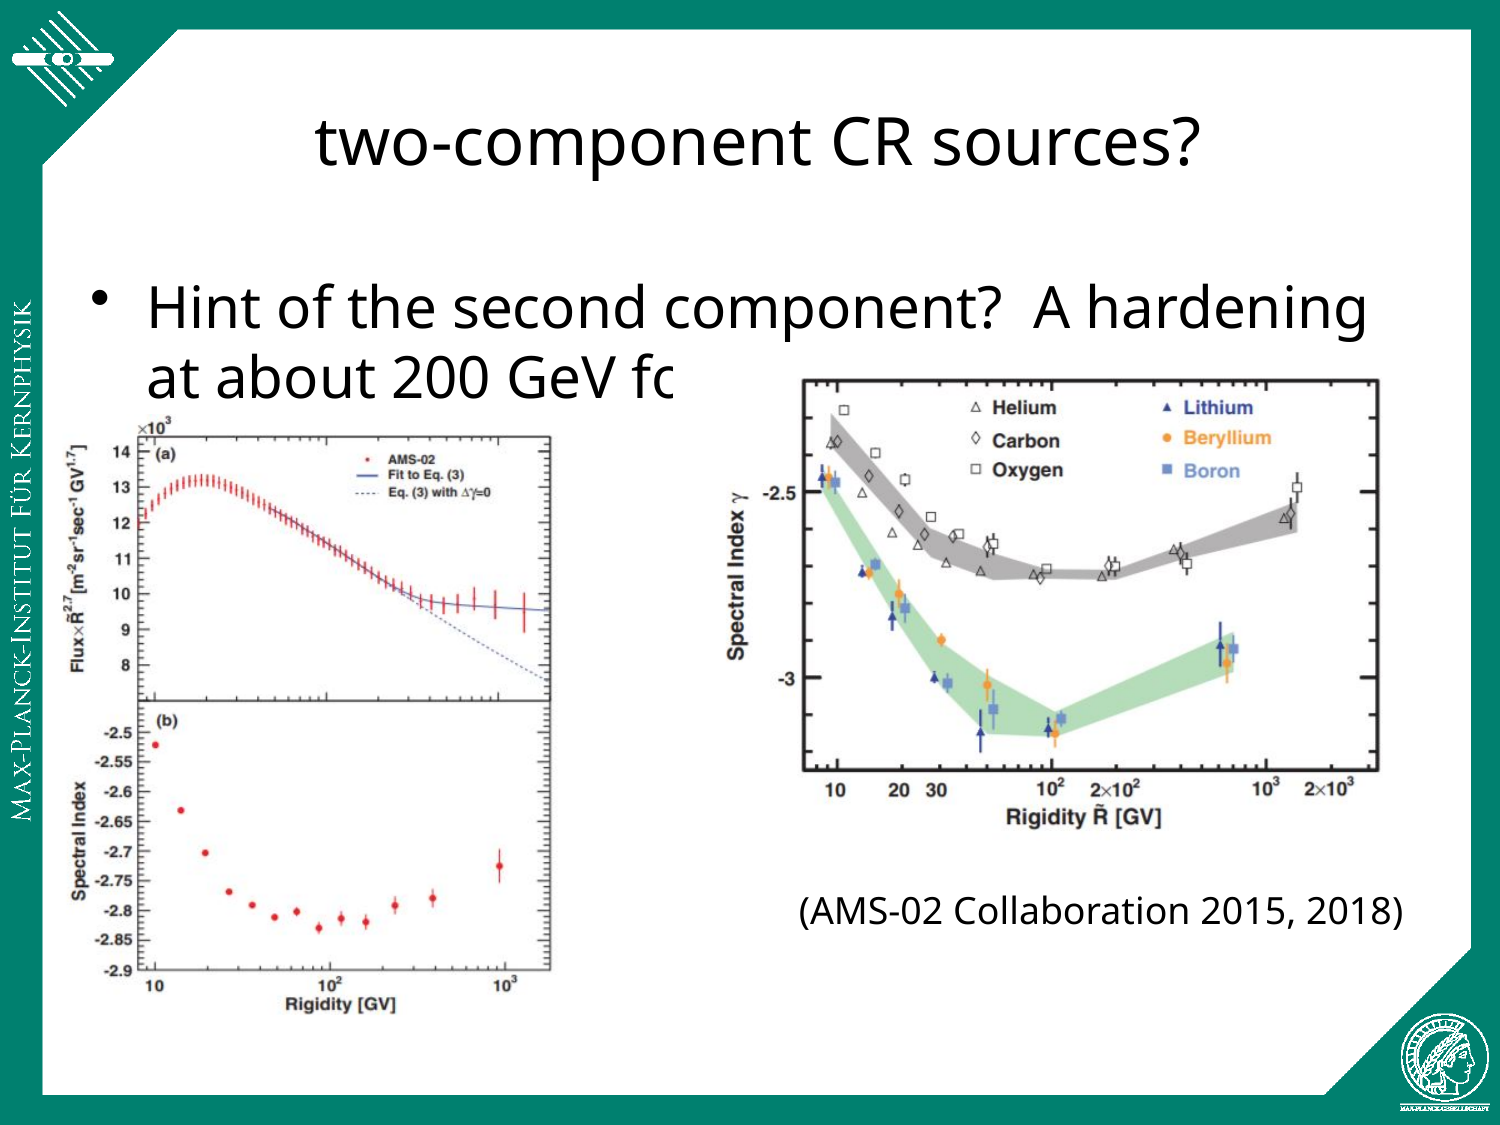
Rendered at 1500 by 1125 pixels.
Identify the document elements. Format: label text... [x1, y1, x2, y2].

text_box (AMS-02 Collaboration 2015, 2018) [783, 880, 1481, 940]
list Hint of the second component? A hardening at about 200 GeV for all CR species. [75, 262, 1425, 1005]
picture [0, 0, 1500, 1125]
title two-component CR sources? [75, 45, 1425, 233]
